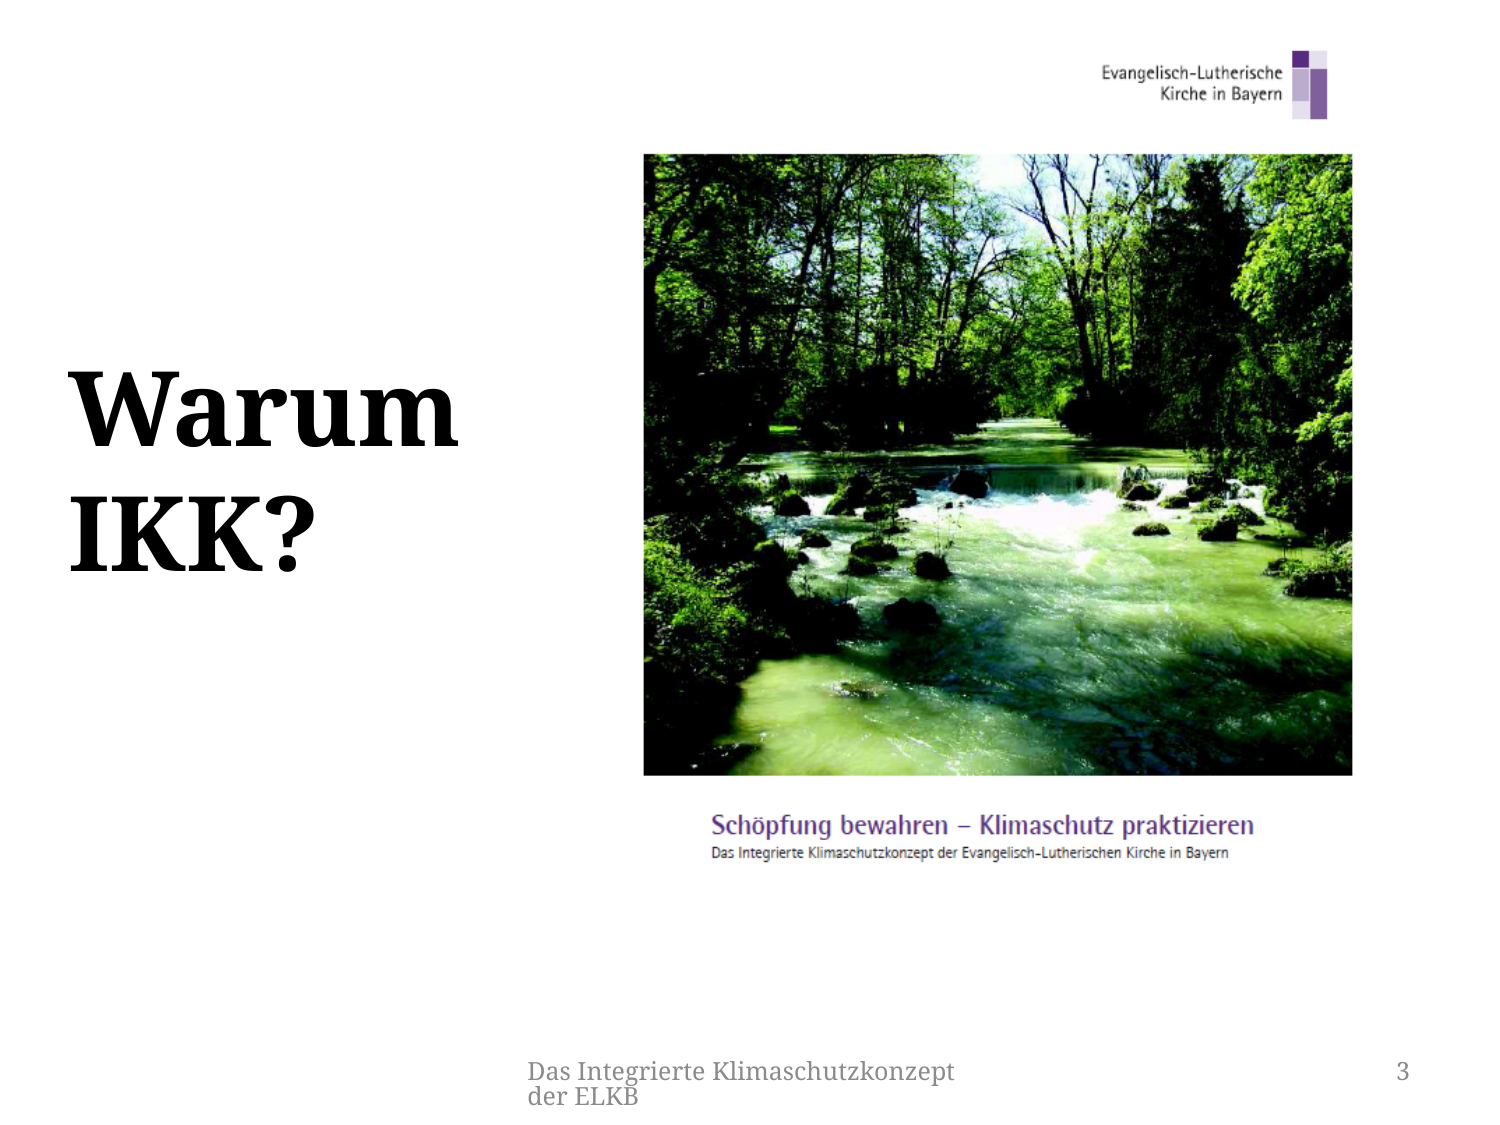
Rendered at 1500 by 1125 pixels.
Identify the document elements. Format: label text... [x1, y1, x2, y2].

title Warum IKK? [53, 408, 547, 600]
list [643, 18, 1353, 1032]
slide_number 3 [1074, 1042, 1425, 1103]
footer Das Integrierte Klimaschutzkonzept der ELKB [512, 1042, 988, 1103]
